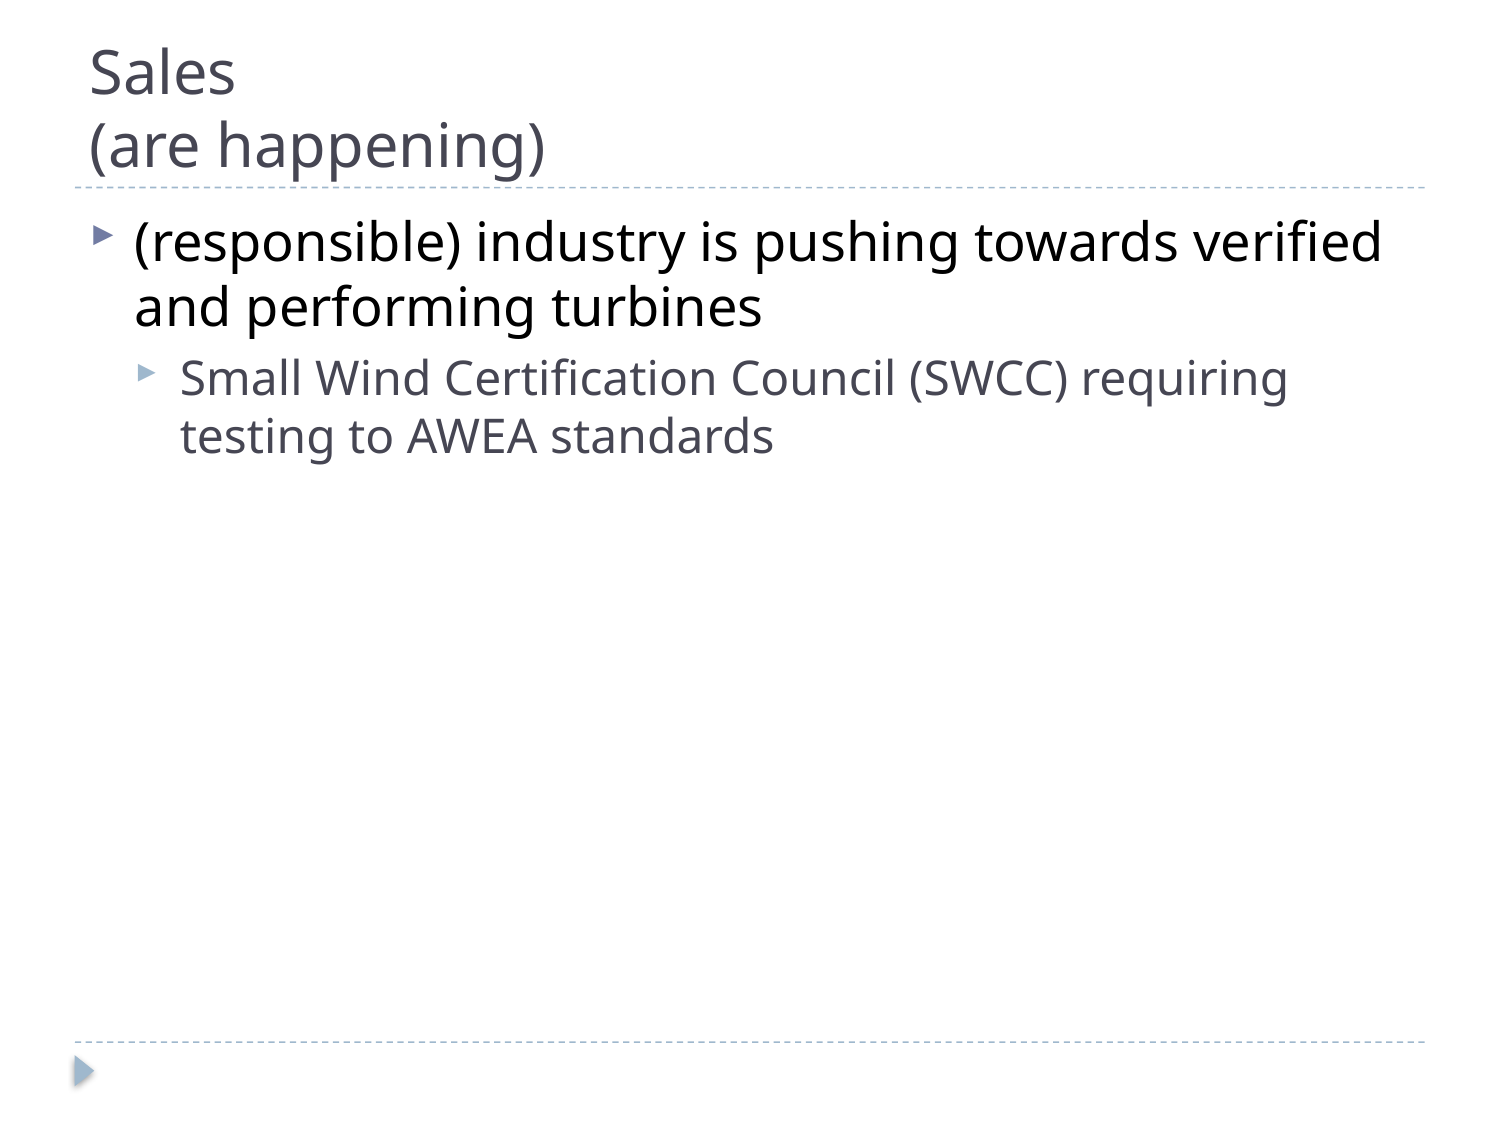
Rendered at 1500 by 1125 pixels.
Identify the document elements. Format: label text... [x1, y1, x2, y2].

list (responsible) industry is pushing towards verified and performing turbines Small Wind Certification Council (SWCC) requiring testing to AWEA standards [75, 200, 1425, 1010]
title Sales (are happening) [75, 24, 1425, 188]
